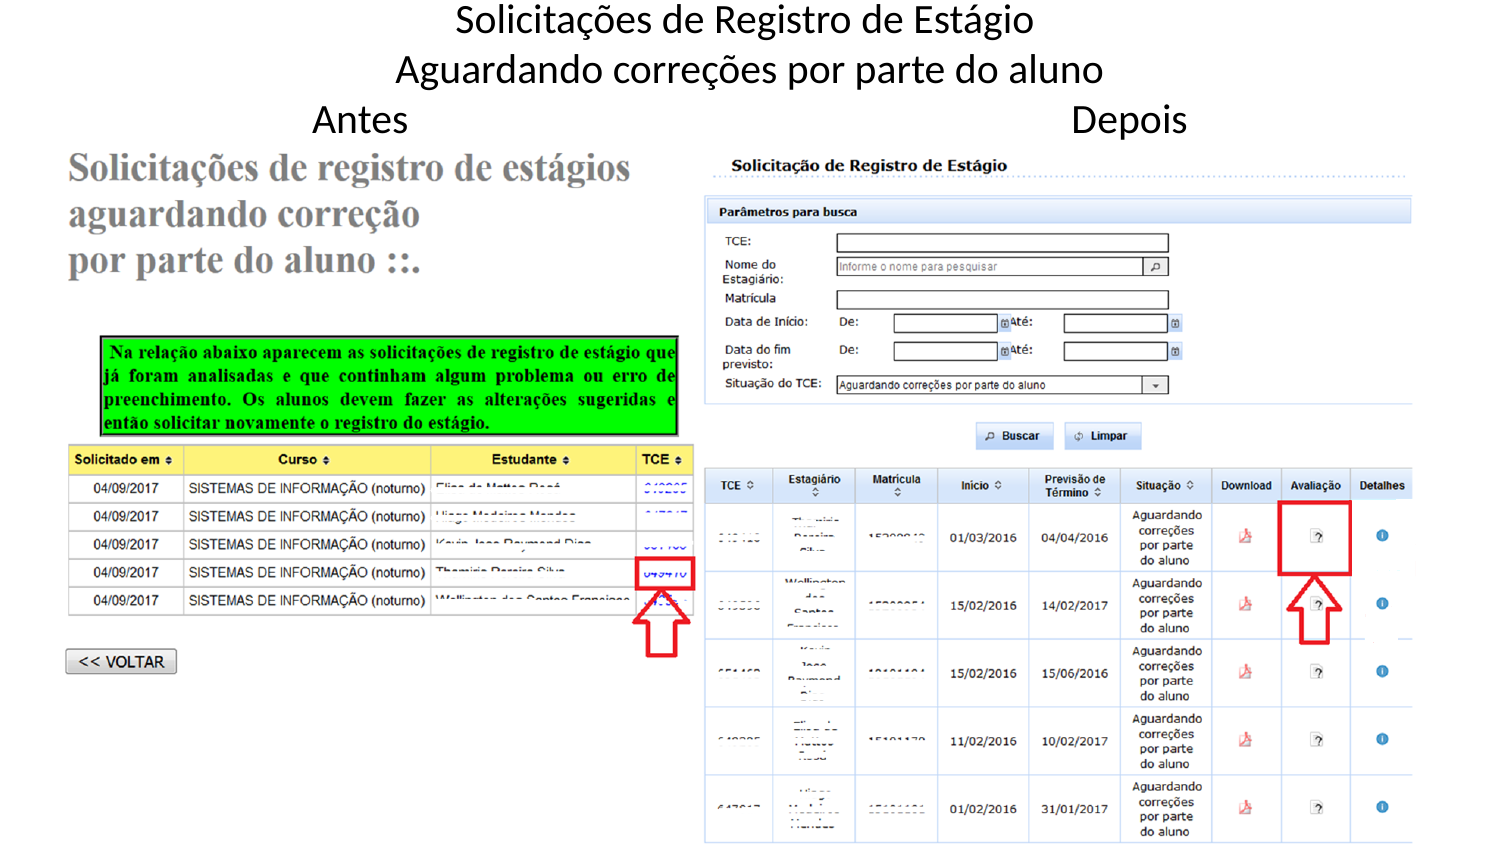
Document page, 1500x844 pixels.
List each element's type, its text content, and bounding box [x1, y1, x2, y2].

title Solicitações de Registro de Estágio Aguardando correções por parte do aluno Antes Depois [75, 3, 1425, 130]
picture [61, 149, 1417, 844]
